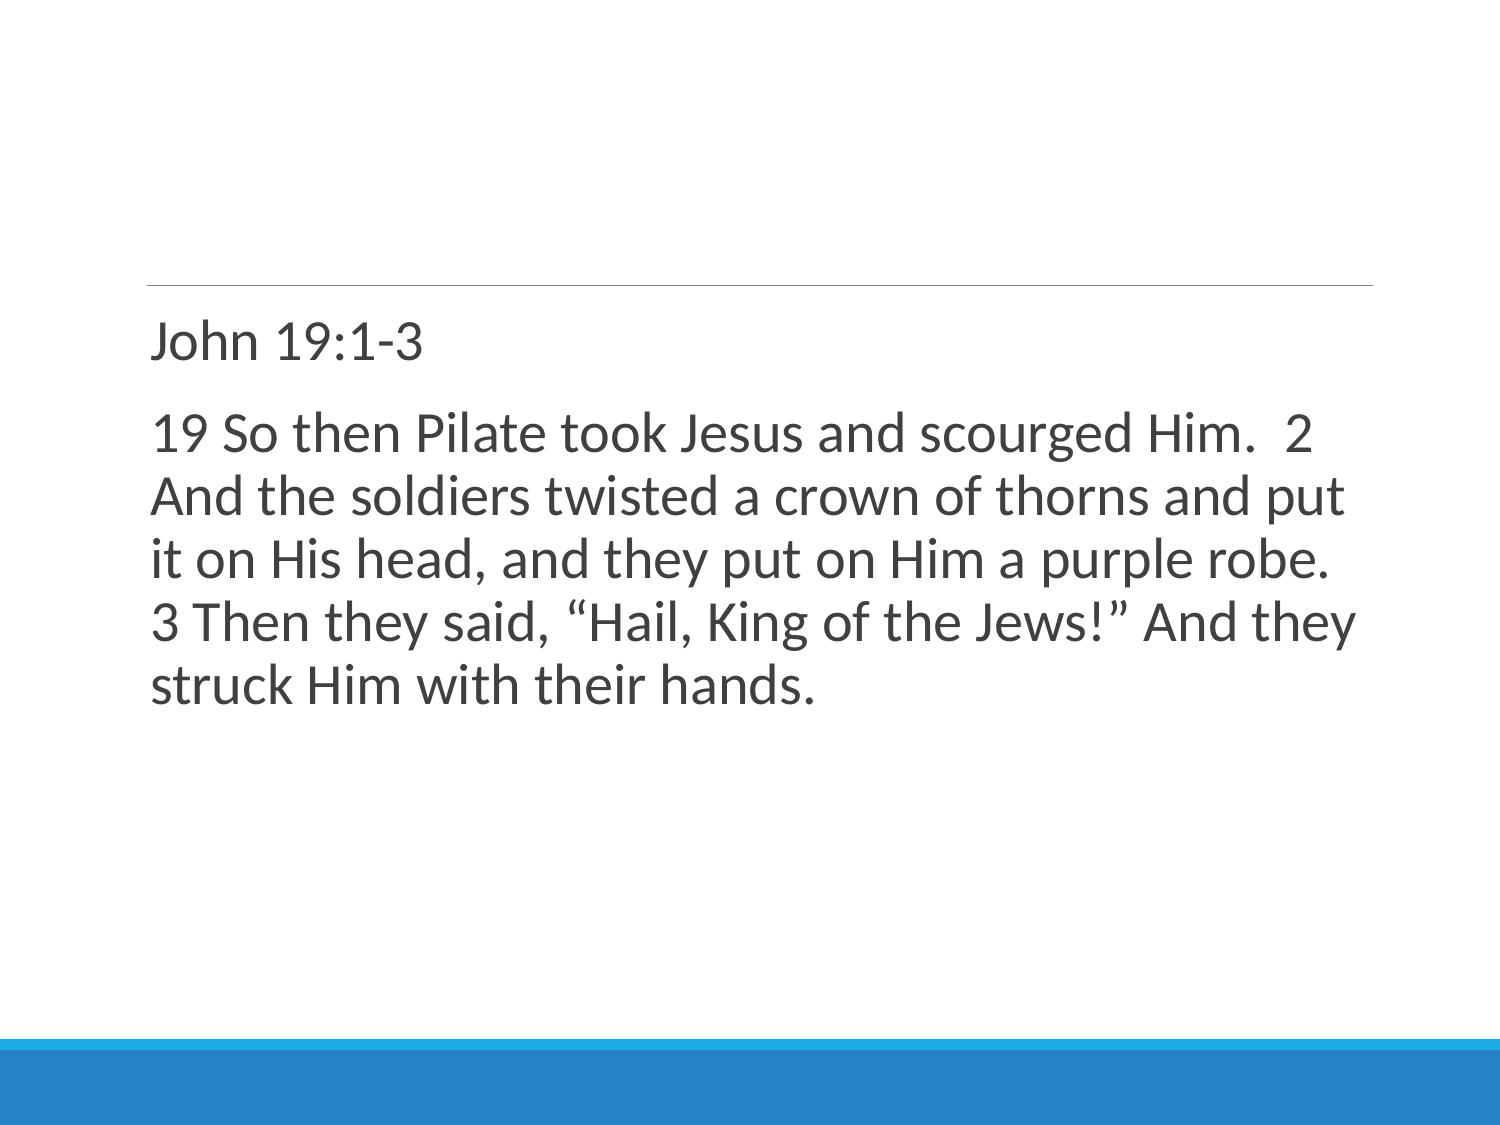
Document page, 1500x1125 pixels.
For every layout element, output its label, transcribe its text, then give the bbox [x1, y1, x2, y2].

list John 19:1-3 19 So then Pilate took Jesus and scourged Him. 2 And the soldiers twisted a crown of thorns and put it on His head, and they put on Him a purple robe. 3 Then they said, “Hail, King of the Jews!” And they struck Him with their hands. [135, 302, 1373, 963]
